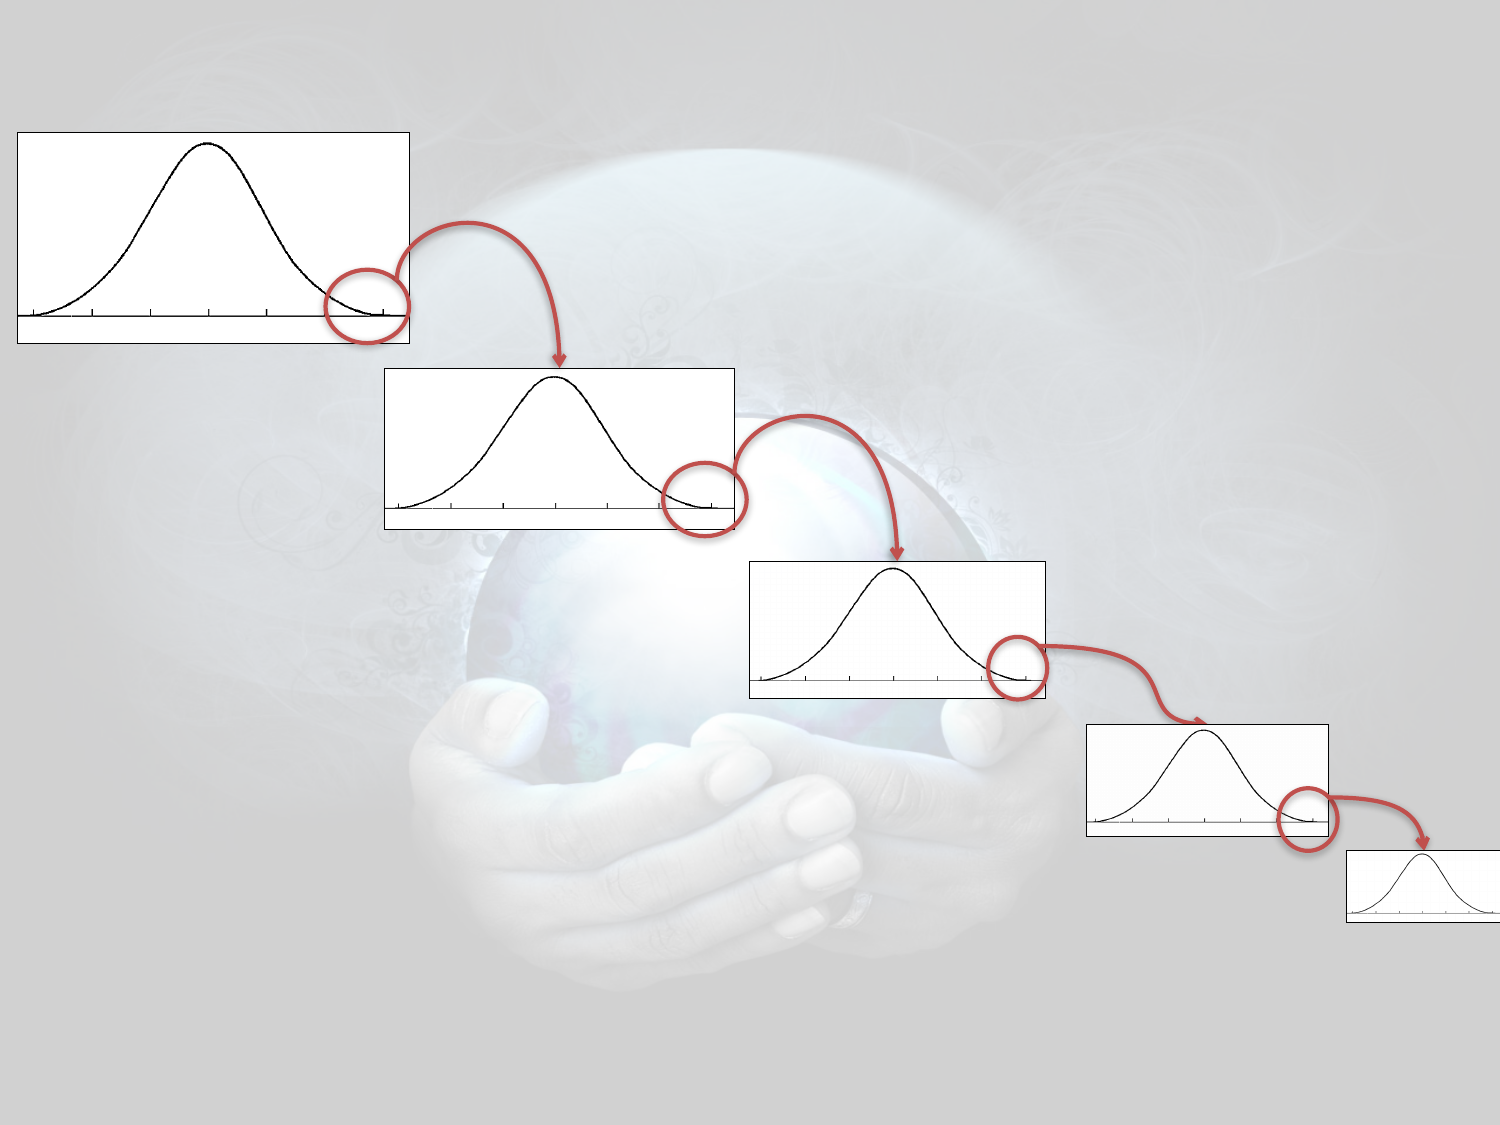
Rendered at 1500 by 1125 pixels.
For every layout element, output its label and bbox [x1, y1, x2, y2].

picture [1346, 850, 1500, 924]
text_box [434, 242, 523, 406]
text_box [1278, 787, 1425, 852]
text_box [987, 636, 1209, 725]
picture [749, 560, 1046, 699]
picture [17, 132, 410, 344]
picture [384, 367, 735, 531]
text_box [662, 462, 898, 562]
picture [1086, 724, 1330, 837]
